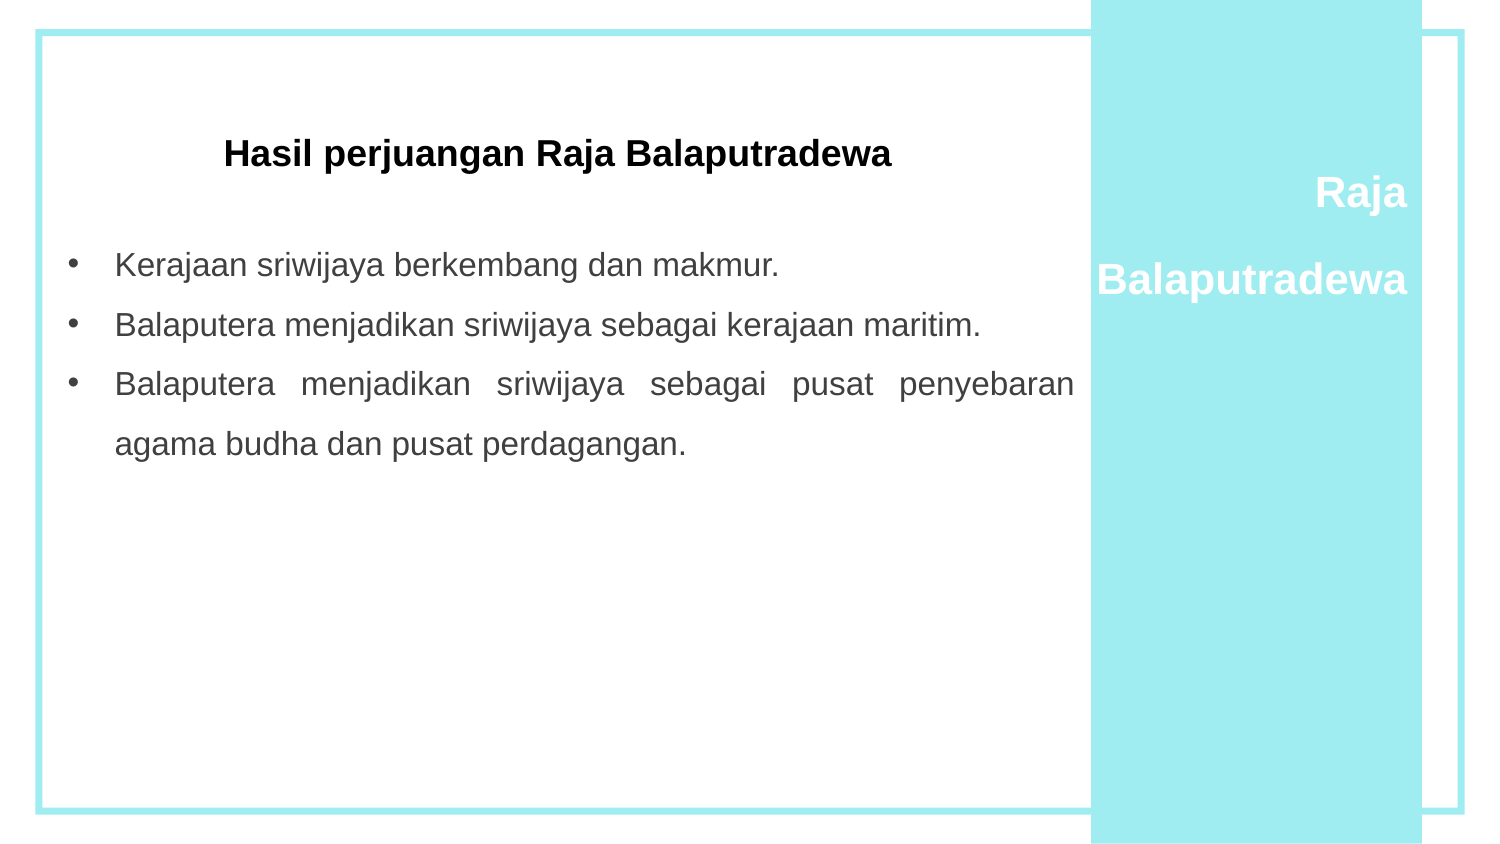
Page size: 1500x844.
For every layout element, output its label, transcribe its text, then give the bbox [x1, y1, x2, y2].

text_box [33, 27, 1089, 817]
text_box [1424, 27, 1467, 817]
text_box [43, 121, 1092, 466]
text_box Raja Balaputradewa [1097, 130, 1422, 367]
text_box [1089, 0, 1424, 844]
